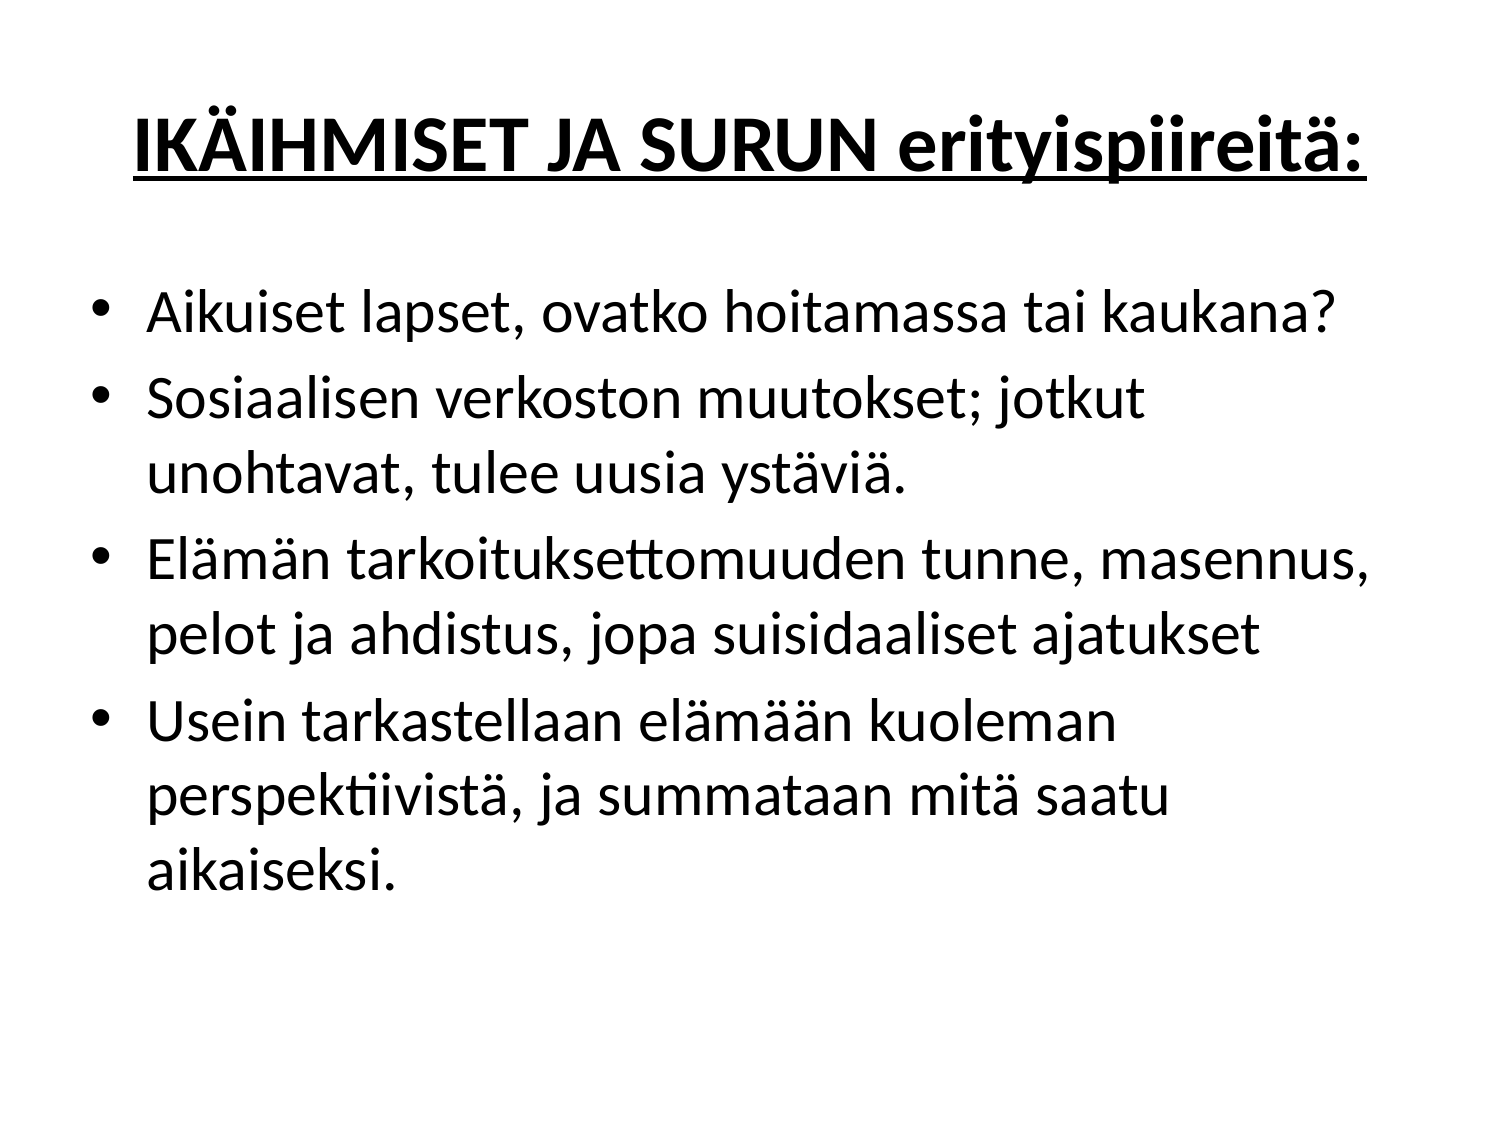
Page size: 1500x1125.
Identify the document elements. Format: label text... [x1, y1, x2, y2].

title IKÄIHMISET JA SURUN erityispiireitä: [75, 45, 1425, 233]
list Aikuiset lapset, ovatko hoitamassa tai kaukana? Sosiaalisen verkoston muutokset; jotkut unohtavat, tulee uusia ystäviä. Elämän tarkoituksettomuuden tunne, masennus, pelot ja ahdistus, jopa suisidaaliset ajatukset Usein tarkastellaan elämään kuoleman perspektiivistä, ja summataan mitä saatu aikaiseksi. [75, 262, 1425, 1005]
